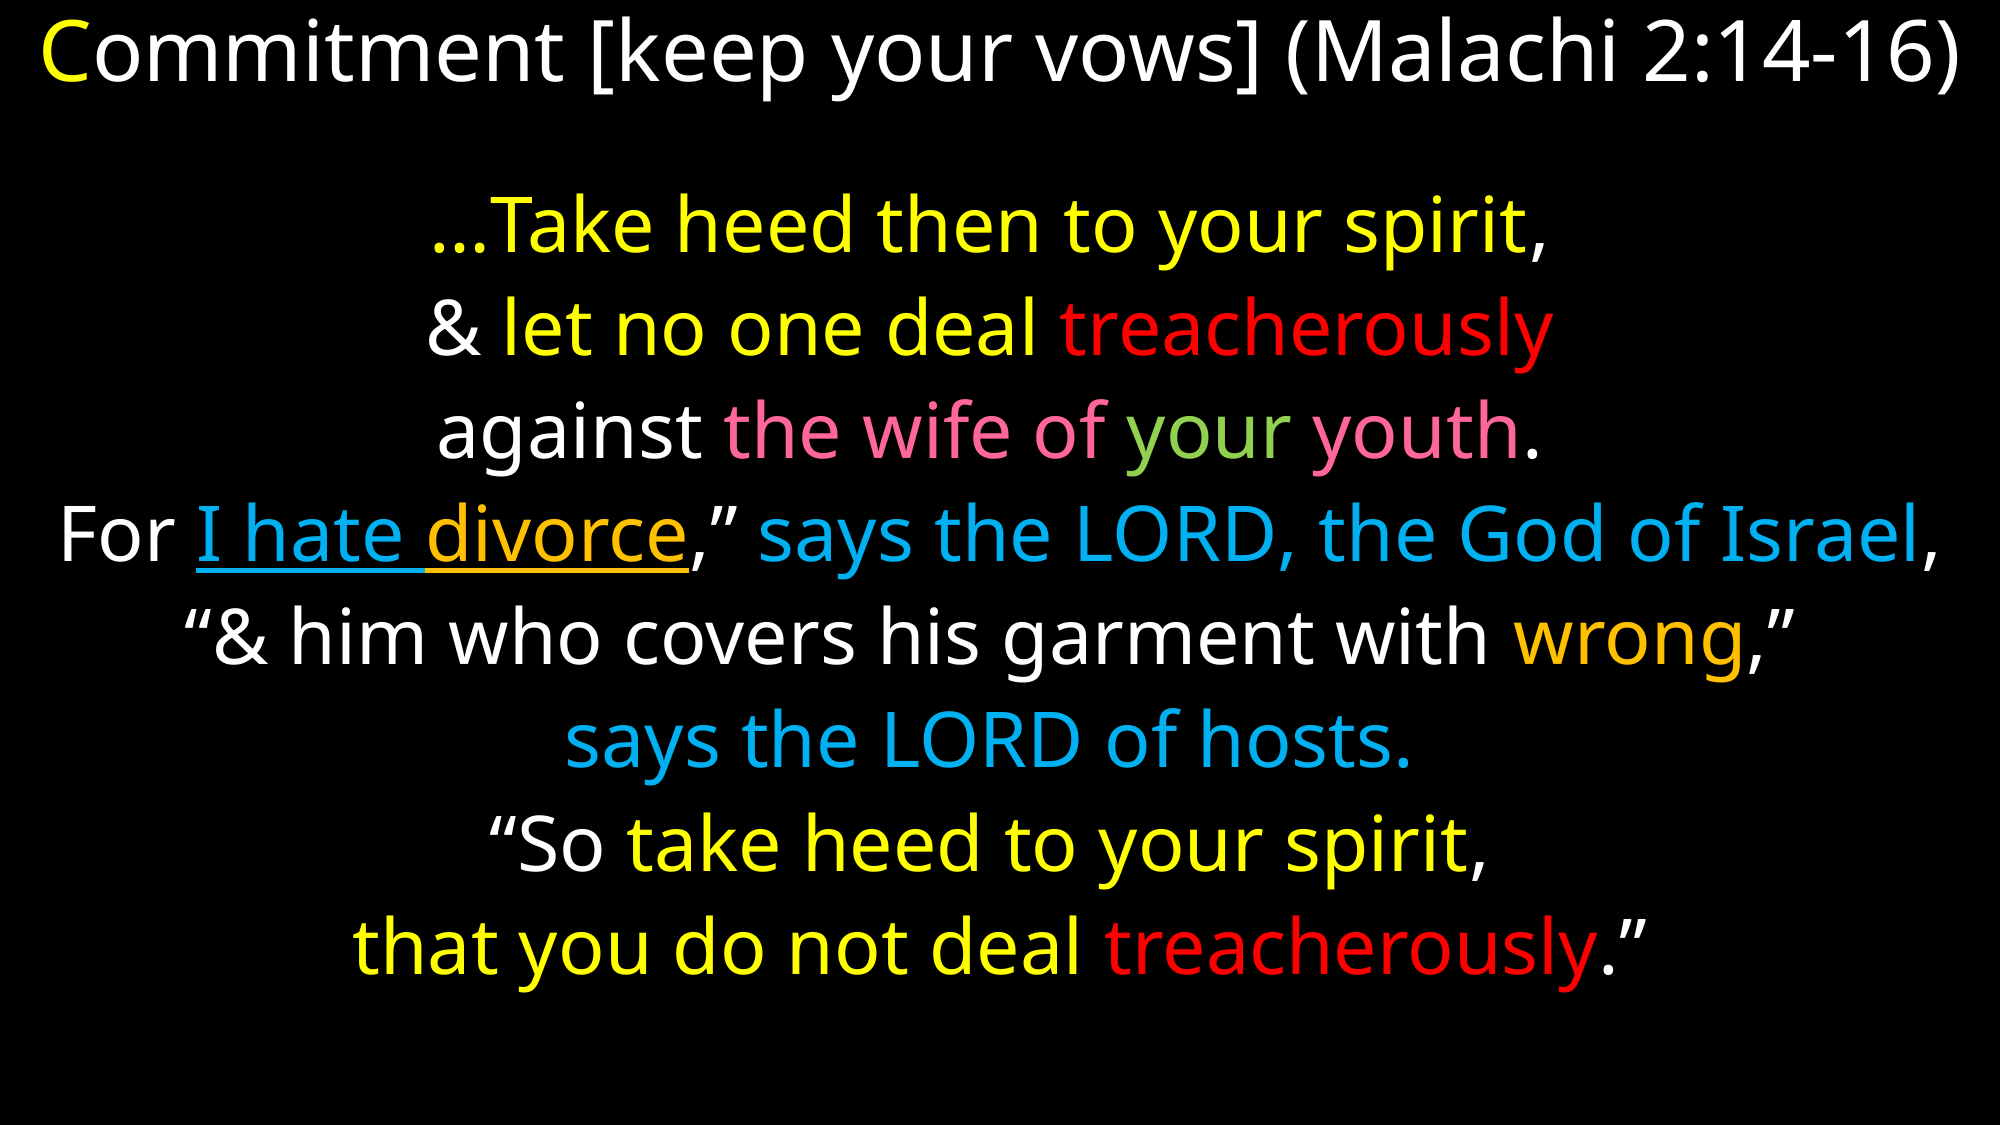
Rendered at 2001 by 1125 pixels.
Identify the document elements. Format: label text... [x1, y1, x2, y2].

list Commitment [keep your vows] (Malachi 2:14-16) …Take heed then to your spirit, & let no one deal treacherously against the wife of your youth. For I hate divorce,” says the Lord, the God of Israel, “& him who covers his garment with wrong,” says the Lord of hosts. “So take heed to your spirit, that you do not deal treacherously.” [0, 0, 2000, 1125]
